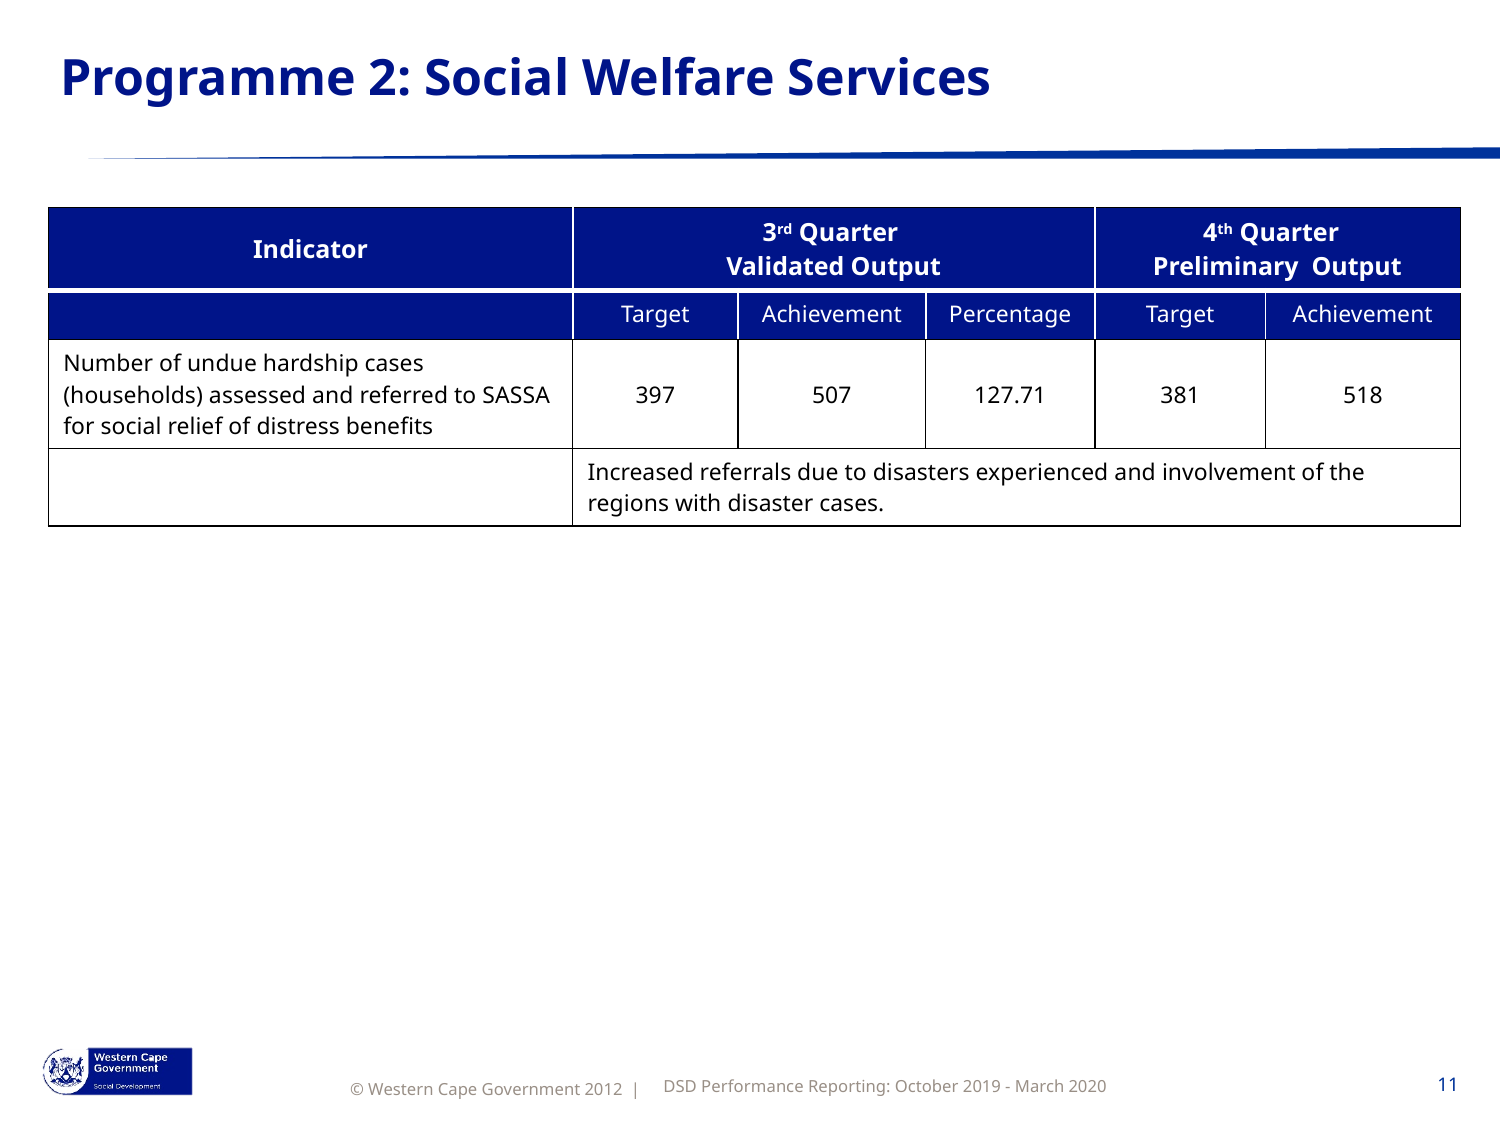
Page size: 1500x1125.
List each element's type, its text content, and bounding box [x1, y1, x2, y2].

table_header 4th Quarter Preliminary Output [1096, 208, 1460, 288]
footer DSD Performance Reporting: October 2019 - March 2020 [663, 1061, 1343, 1099]
picture [40, 1046, 195, 1098]
table_cell 127.71 [926, 340, 1094, 448]
table_cell Increased referrals due to disasters experienced and involvement of the regions with disaster cases. [573, 449, 1460, 525]
table_cell Achievement [739, 293, 925, 339]
table_cell Achievement [1266, 293, 1460, 339]
table_cell 507 [739, 340, 925, 448]
table_cell Number of undue hardship cases (households) assessed and referred to SASSA for social relief of distress benefits [49, 340, 572, 448]
title Programme 2: Social Welfare Services [48, 29, 1459, 122]
table_header Indicator [49, 208, 572, 288]
table_cell Percentage [927, 293, 1094, 339]
table_cell [49, 293, 572, 339]
table_cell Target [574, 293, 737, 339]
slide_number 11 [1374, 1061, 1459, 1099]
table_header 3rd Quarter Validated Output [574, 208, 1094, 288]
table_cell Target [1096, 293, 1265, 339]
table_cell 397 [573, 340, 737, 448]
table_cell 518 [1266, 340, 1460, 448]
table_cell 381 [1096, 340, 1265, 448]
table_cell [49, 449, 572, 525]
